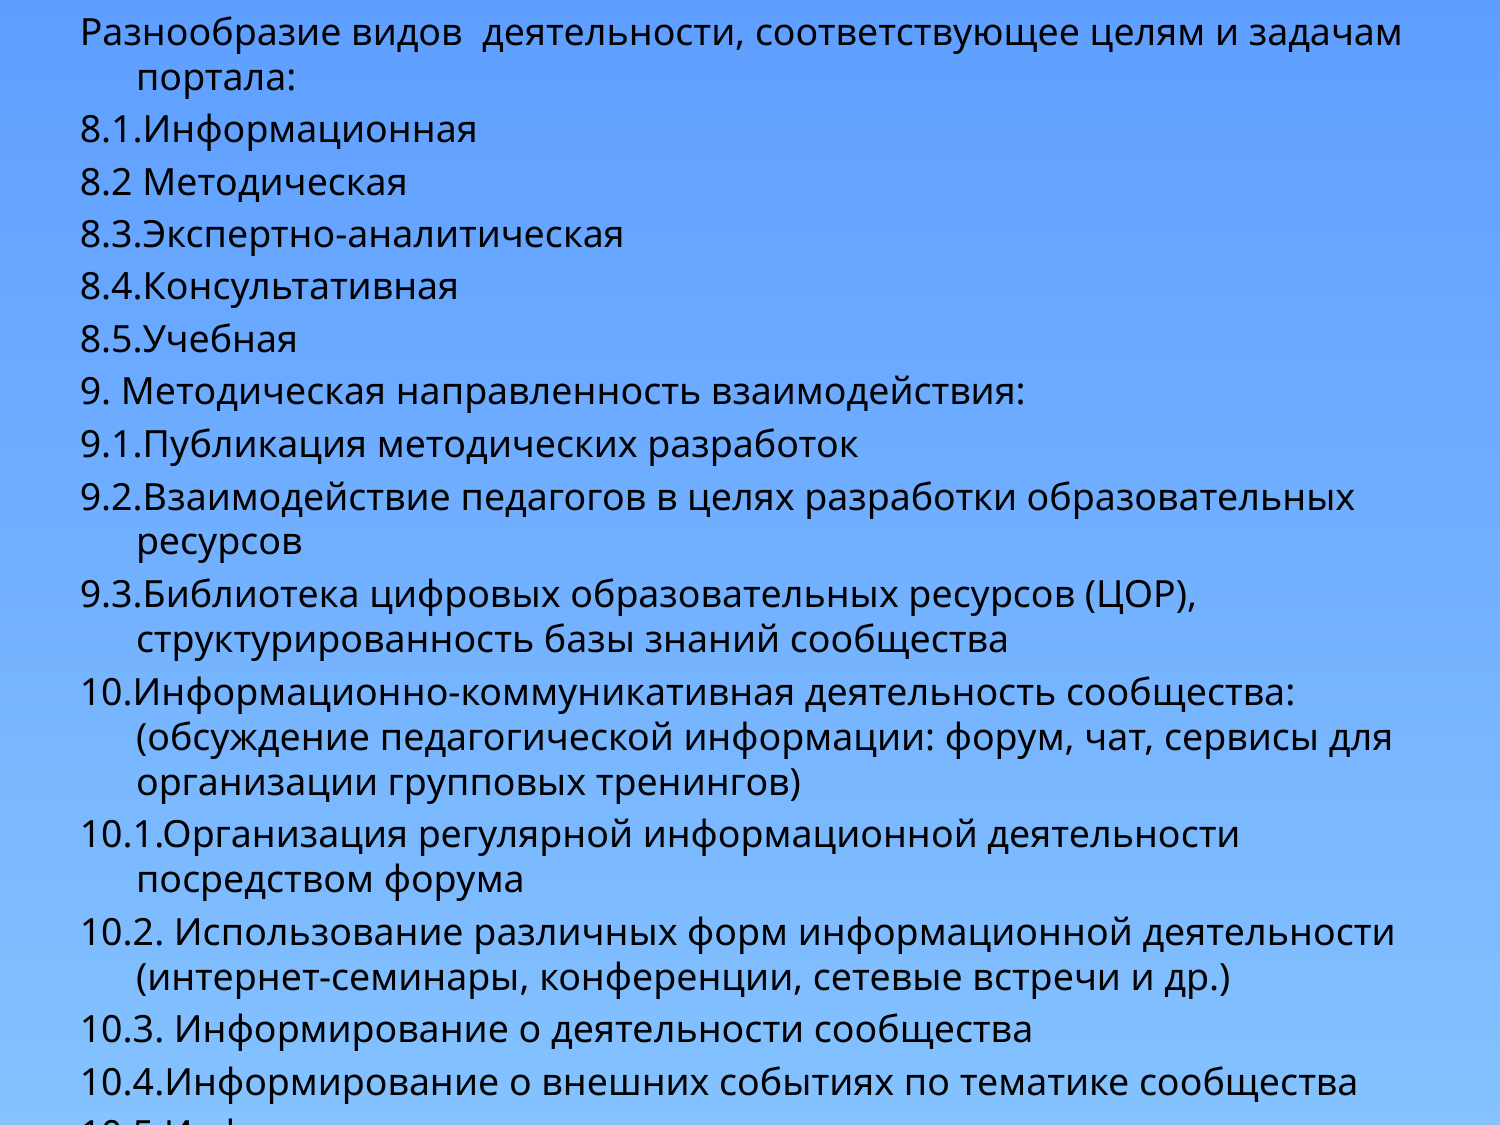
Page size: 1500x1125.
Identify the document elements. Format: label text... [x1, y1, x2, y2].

list Разнообразие видов деятельности, соответствующее целям и задачам портала: 8.1.Информационная 8.2 Методическая 8.3.Экспертно-аналитическая 8.4.Консультативная 8.5.Учебная 9. Методическая направленность взаимодействия: 9.1.Публикация методических разработок 9.2.Взаимодействие педагогов в целях разработки образовательных ресурсов 9.3.Библиотека цифровых образовательных ресурсов (ЦОР), структурированность базы знаний сообщества 10.Информационно-коммуникативная деятельность сообщества: (обсуждение педагогической информации: форум, чат, сервисы для организации групповых тренингов) 10.1.Организация регулярной информационной деятельности посредством форума 10.2. Использование различных форм информационной деятельности (интернет-семинары, конференции, сетевые встречи и др.) 10.3. Информирование о деятельности сообщества 10.4.Информирование о внешних событиях по тематике сообщества 10.5 Информационное консультирование [64, 0, 1500, 743]
